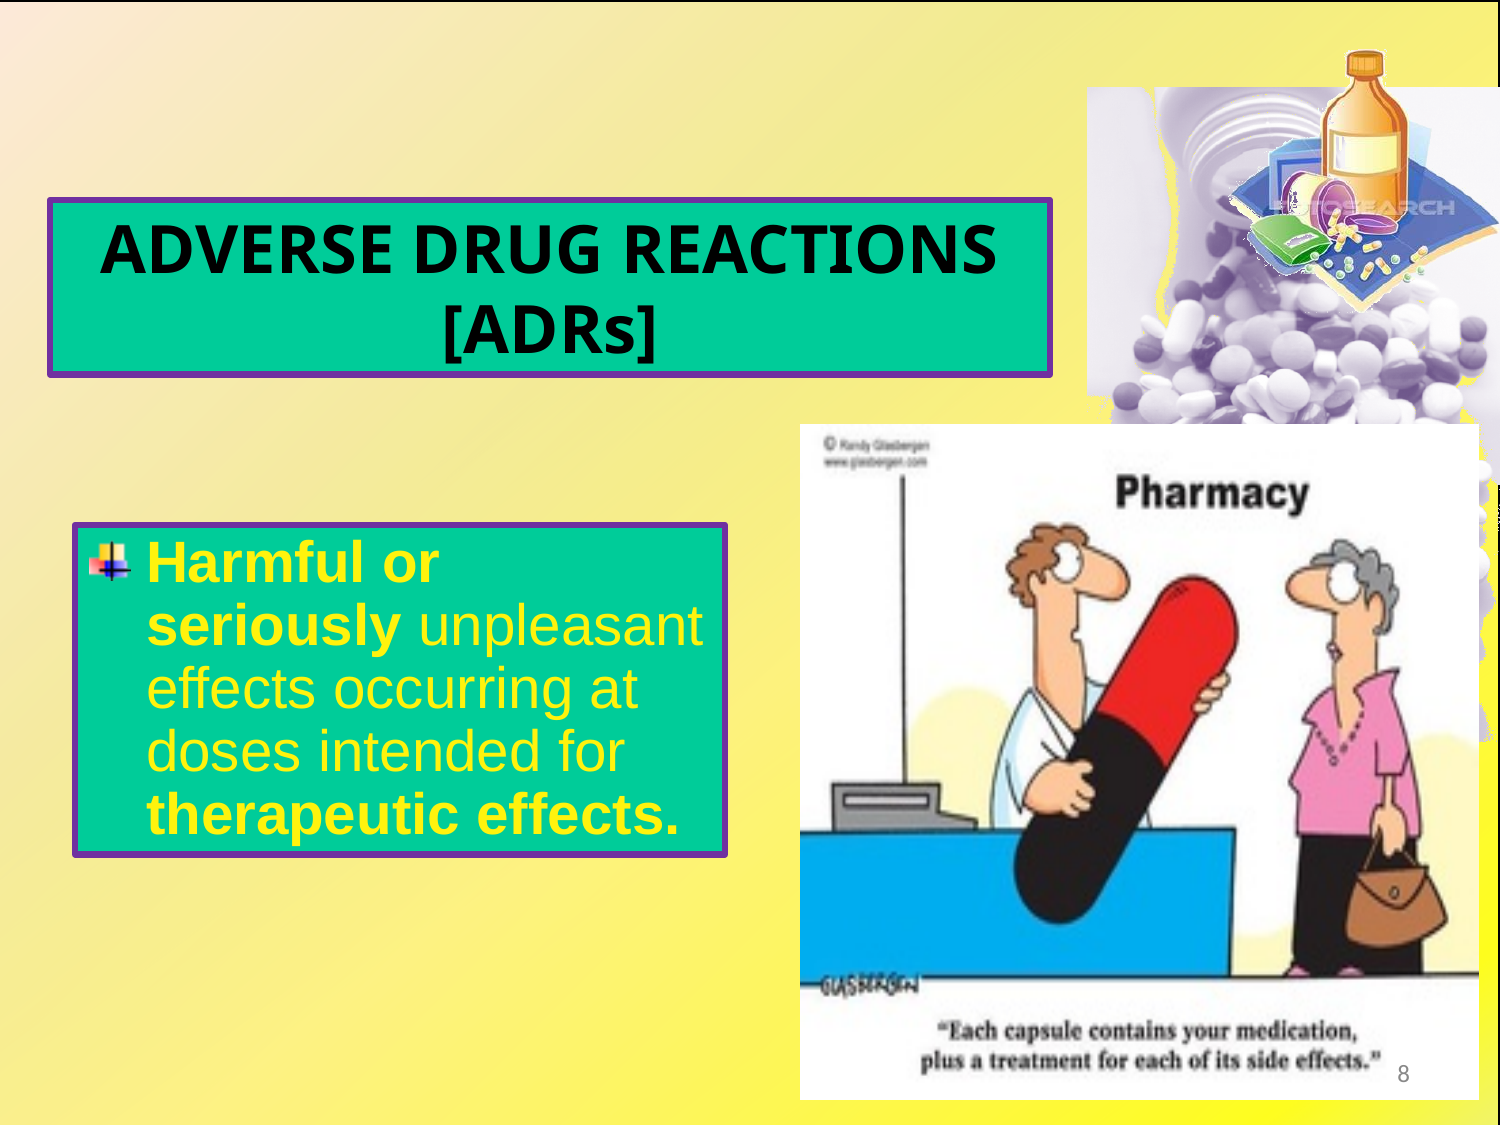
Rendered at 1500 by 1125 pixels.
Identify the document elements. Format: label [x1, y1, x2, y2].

text_box [0, 0, 1500, 1125]
picture [799, 49, 1500, 1101]
